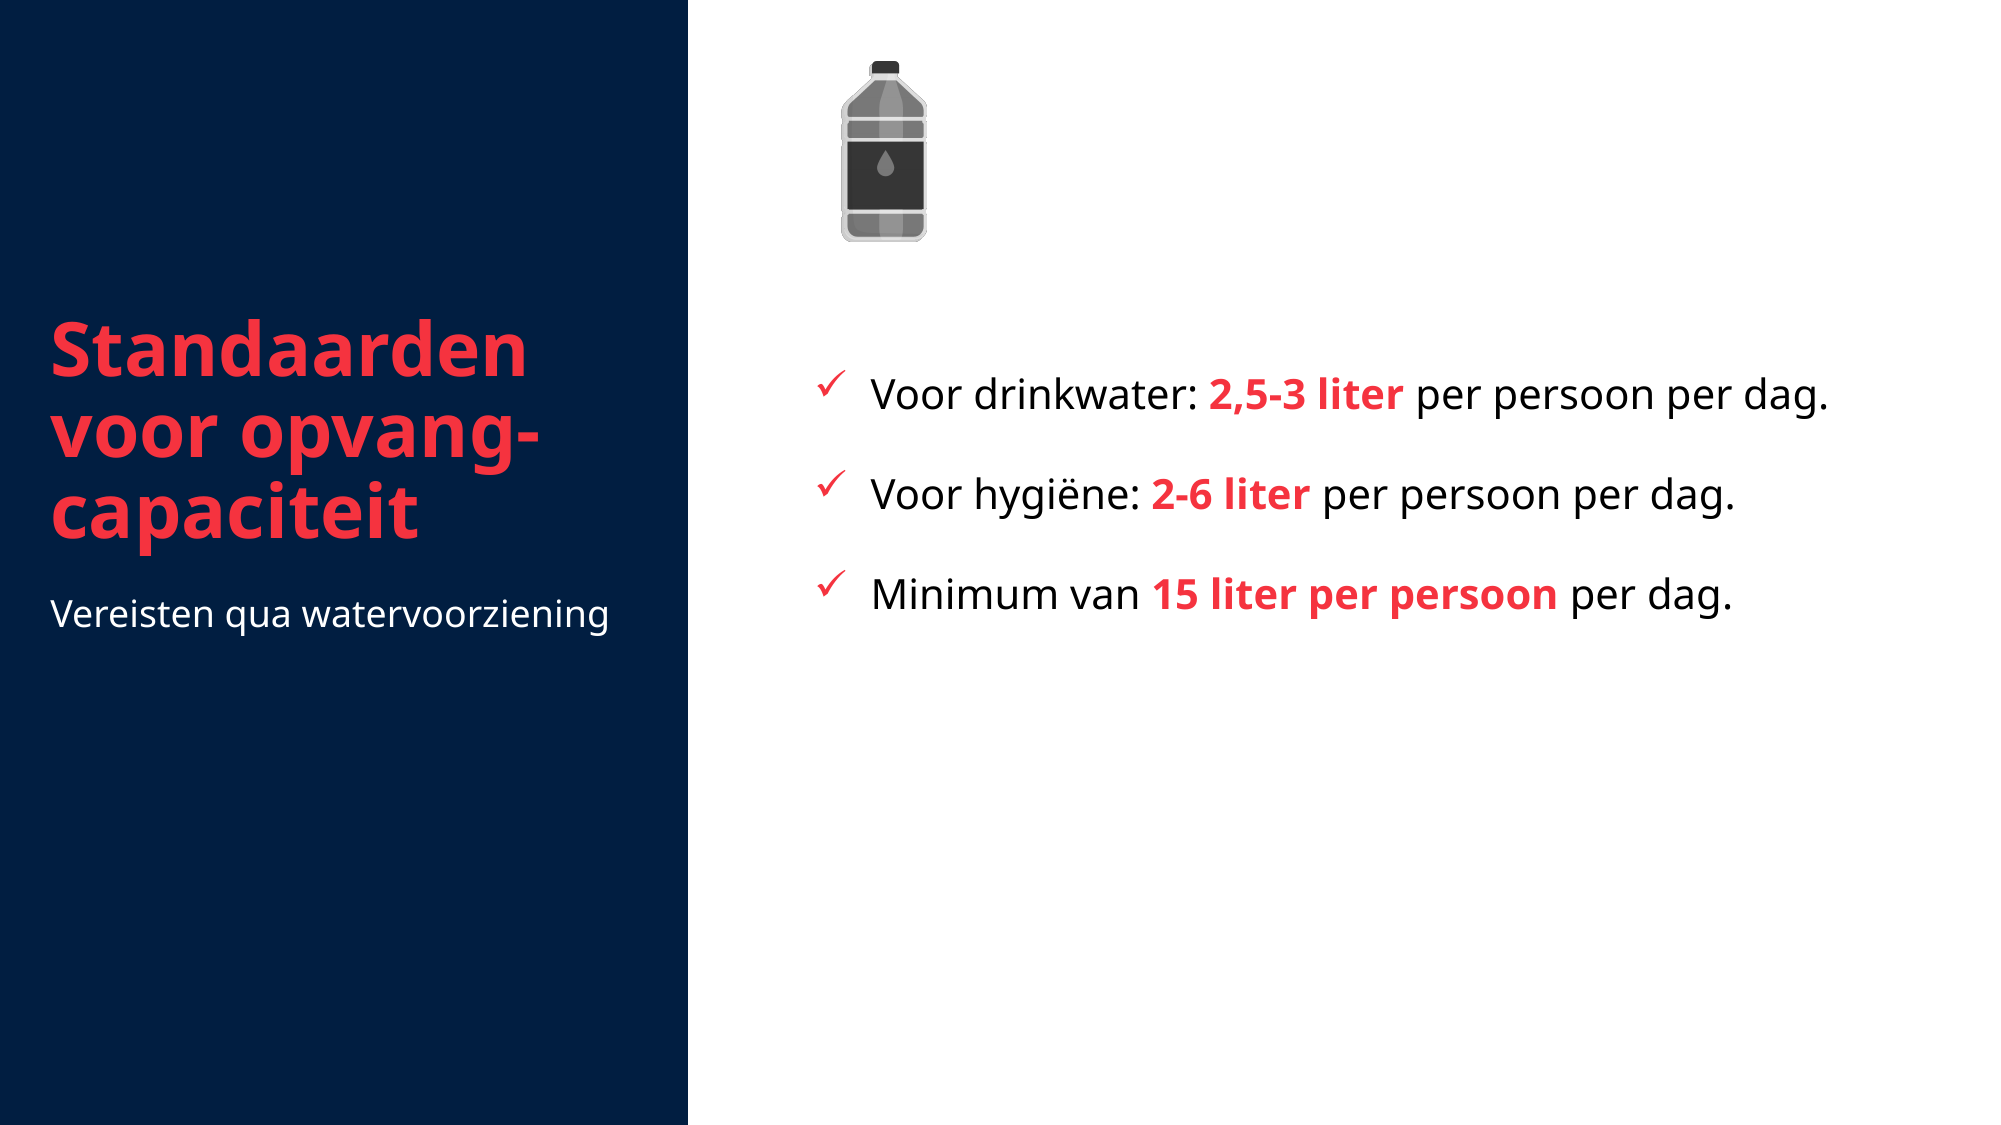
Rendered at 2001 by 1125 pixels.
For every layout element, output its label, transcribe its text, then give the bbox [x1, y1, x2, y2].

text_box Standaarden voor opvang-capaciteit Vereisten qua watervoorziening [35, 104, 689, 842]
text_box [0, 0, 688, 1125]
text_box Voor drinkwater: 2,5-3 liter per persoon per dag. Voor hygiëne: 2-6 liter per persoon per dag. Minimum van 15 liter per persoon per dag. [799, 360, 1965, 626]
picture [841, 61, 927, 242]
